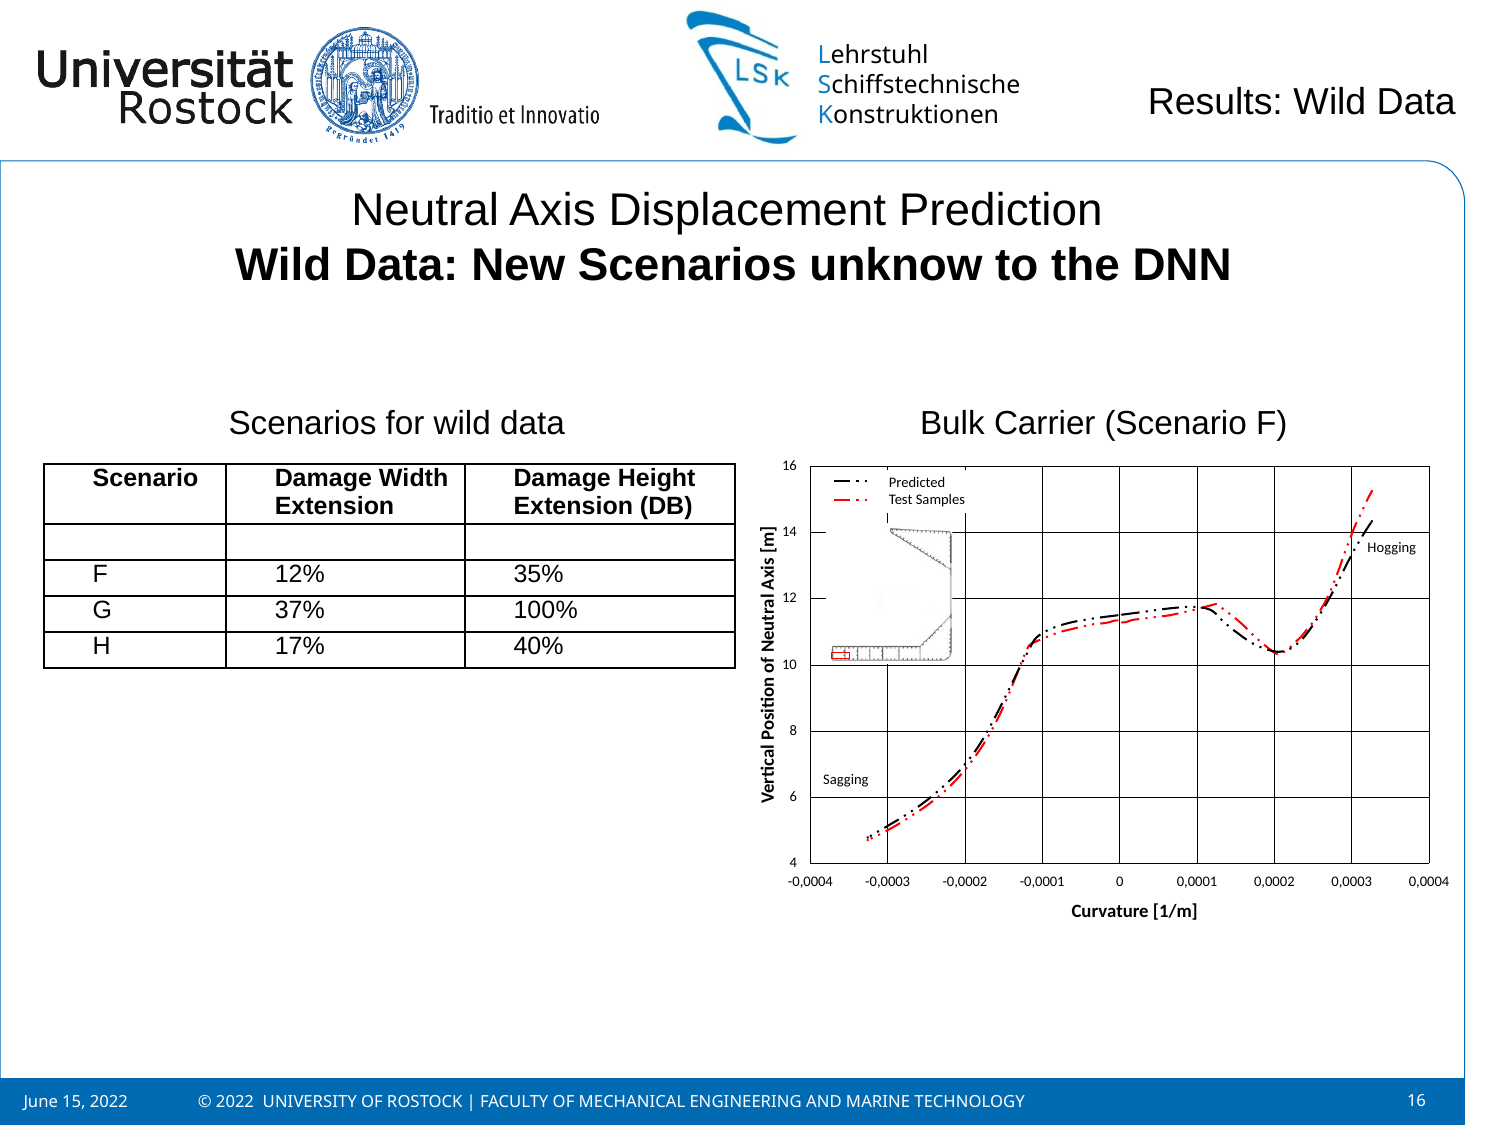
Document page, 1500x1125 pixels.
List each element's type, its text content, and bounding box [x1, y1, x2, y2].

table_cell G [45, 597, 225, 631]
picture [673, 0, 815, 155]
text_box Scenarios for wild data [44, 394, 750, 449]
text_box Bulk Carrier (Scenario F) [751, 394, 1457, 449]
picture [753, 451, 1461, 925]
slide_number 16 [1382, 1077, 1442, 1125]
table_header Scenario [45, 465, 225, 523]
table_header Damage Height Extension (DB) [466, 465, 734, 523]
table_cell 35% [466, 561, 734, 595]
table_cell 100% [466, 597, 734, 631]
footer © 2022 UNIVERSITY OF ROSTOCK | FACULTY OF MECHANICAL ENGINEERING AND MARINE TECHNOLOGY [198, 1077, 1382, 1125]
table_cell 12% [227, 561, 464, 595]
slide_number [23, 1077, 178, 1125]
table_cell 37% [227, 597, 464, 631]
table_cell [466, 525, 734, 559]
text_box Neutral Axis Displacement Prediction Wild Data: New Scenarios unknow to the DNN [23, 172, 1459, 298]
table_cell H [45, 633, 225, 667]
table_cell 40% [466, 633, 734, 667]
table_cell 17% [227, 633, 464, 667]
table_cell [45, 525, 225, 559]
text_box Results: Wild Data [1086, 69, 1471, 123]
table_cell [227, 525, 464, 559]
table_header Damage Width Extension [227, 465, 464, 523]
picture [38, 27, 599, 143]
table_cell F [45, 561, 225, 595]
